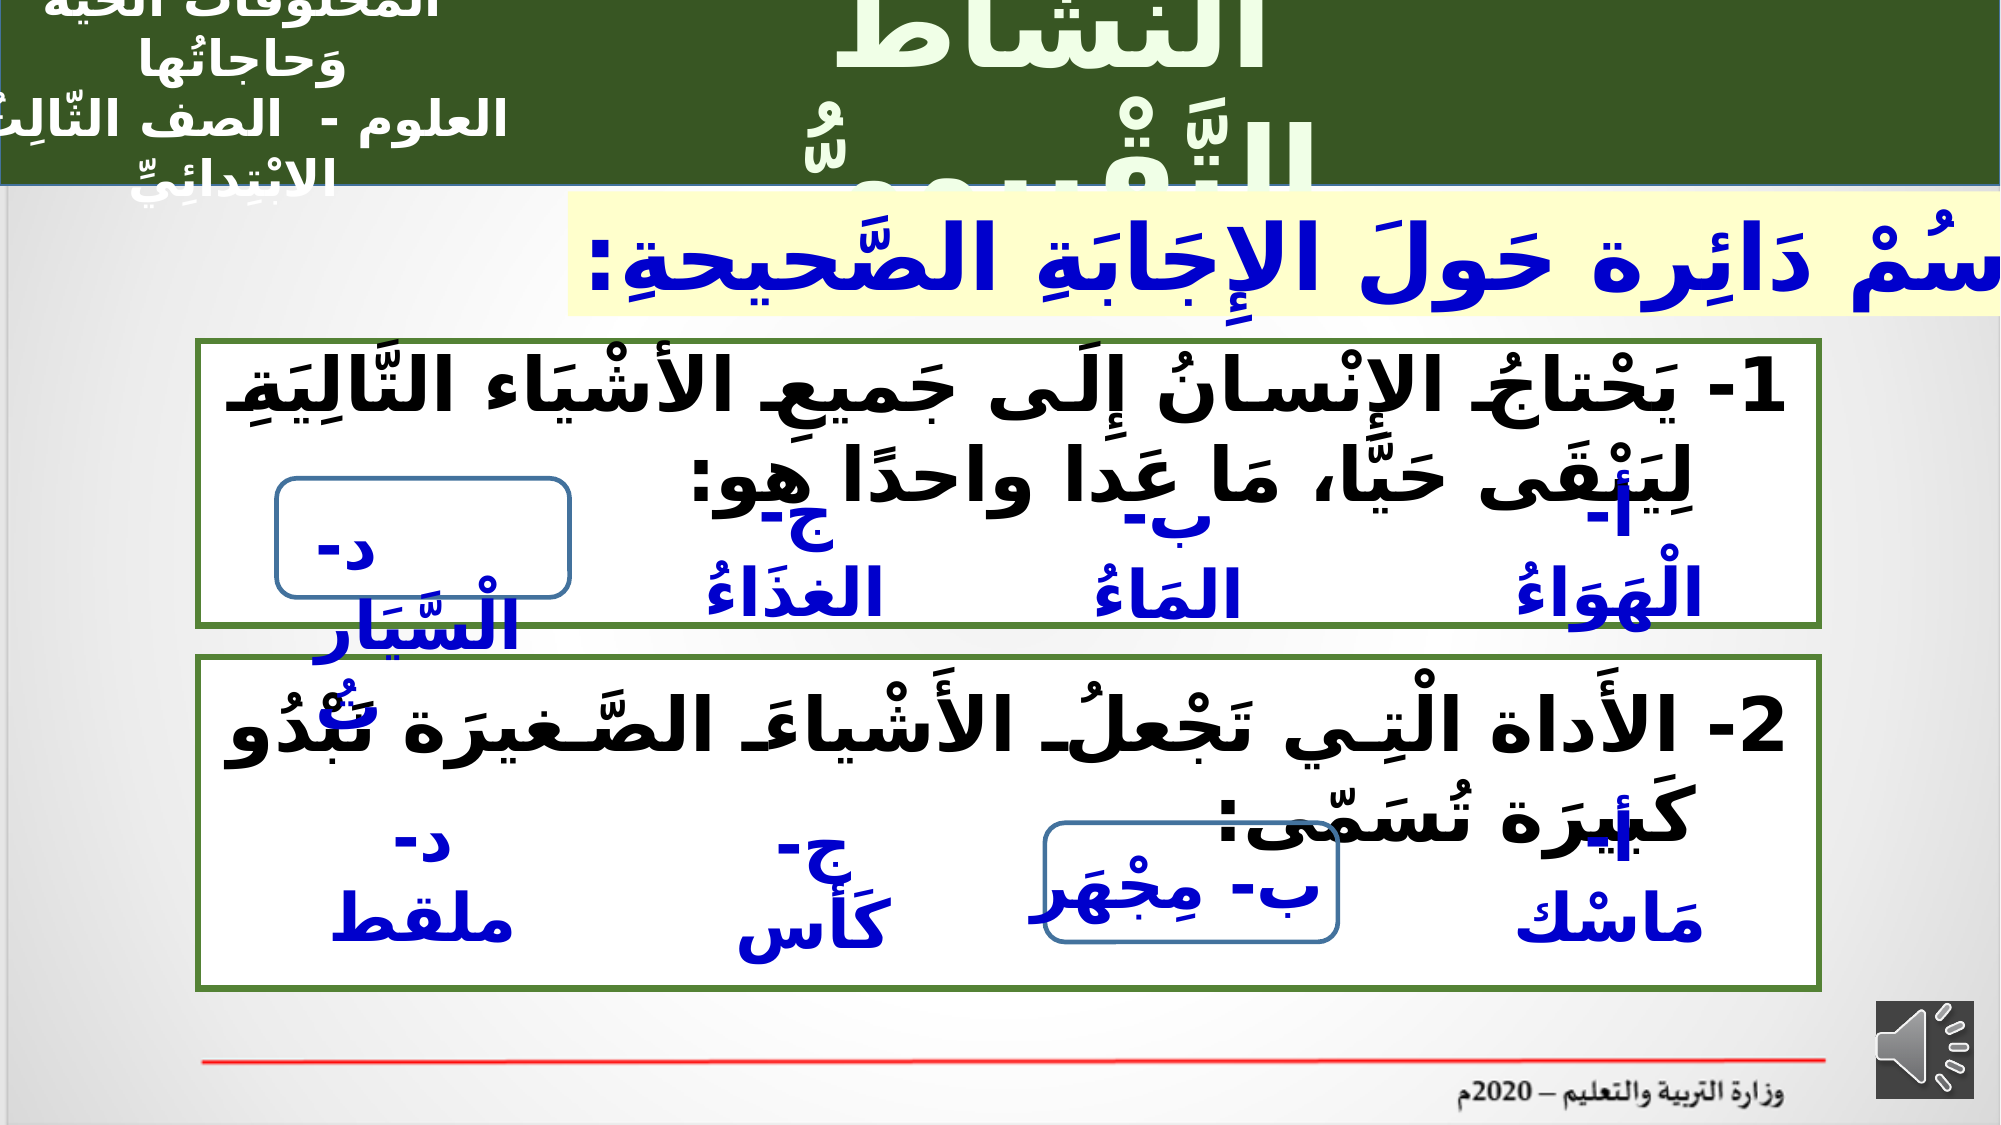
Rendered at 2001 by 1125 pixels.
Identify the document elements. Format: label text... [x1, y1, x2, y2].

text_box النَّشاطُ التَّقْييمِيُّ [722, 33, 1380, 153]
text_box ج- كَأس [665, 821, 962, 943]
text_box ج- الغذَاءُ [648, 488, 944, 611]
text_box [1045, 821, 1337, 834]
text_box 1- يَحْتاجُ الإِنْسانُ إِلَى جَميعِ الأشْيَاء التَّالِيَةِ لِيَبْقَى حَيَّا، مَا عَدا واحدًا هو: [197, 340, 1820, 627]
text_box ب- مِجْهَر [1016, 834, 1339, 929]
text_box د- ملقط [275, 813, 571, 936]
text_box د- الْسَّيَارتُ [300, 495, 570, 830]
text_box أ- مَاسْك [1462, 813, 1758, 936]
picture [238, 186, 250, 190]
text_box ارْسُمْ دَائِرة حَولَ الإِجَابَةِ الصَّحيحةِ: [567, 191, 2000, 317]
text_box أ- الْهَوَاءُ [1462, 489, 1758, 611]
picture [175, 186, 185, 190]
text_box ب- المَاءُ [1021, 491, 1317, 613]
picture [259, 186, 271, 190]
text_box [275, 477, 571, 599]
text_box [1045, 929, 1338, 943]
text_box 2- الأَداة الْتِي تَجْعلُ الأَشْياءَ الصَّغيرَة تَبْدُو كَبيرَة تُسَمّى: [197, 656, 1820, 990]
picture [0, 186, 2001, 1125]
